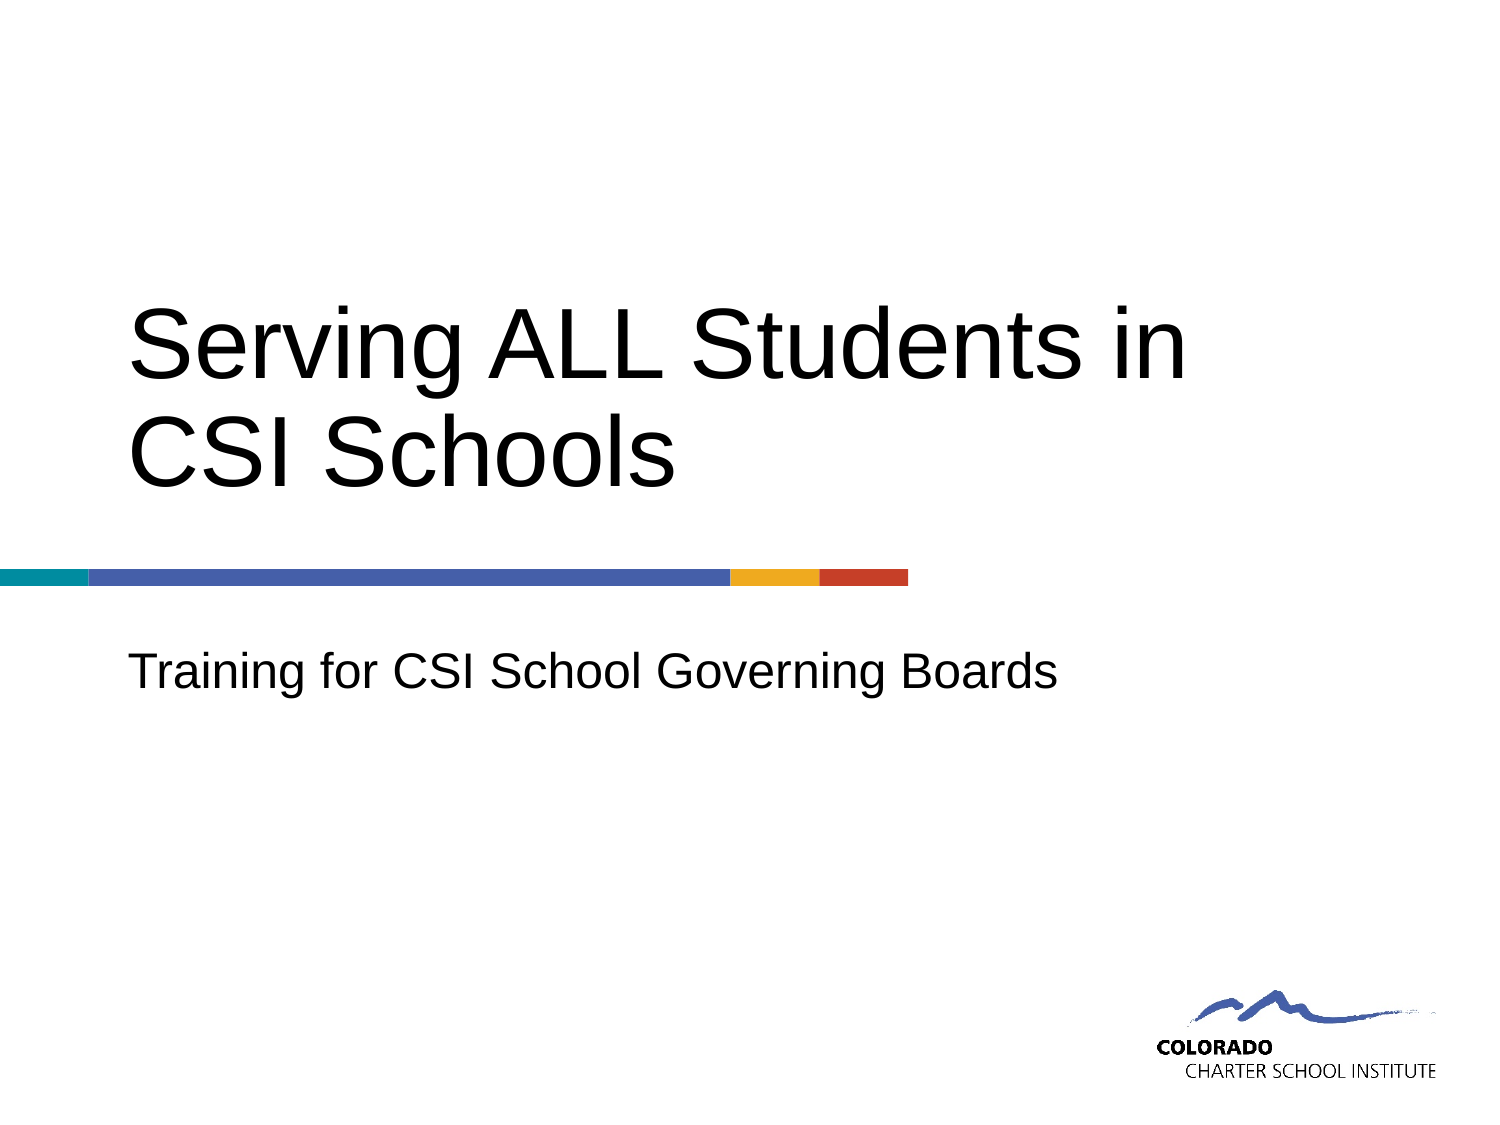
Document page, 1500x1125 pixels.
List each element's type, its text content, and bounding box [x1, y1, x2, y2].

subtitle Training for CSI School Governing Boards [112, 637, 1238, 909]
title Serving ALL Students in CSI Schools [112, 123, 1388, 516]
picture [1157, 990, 1436, 1078]
